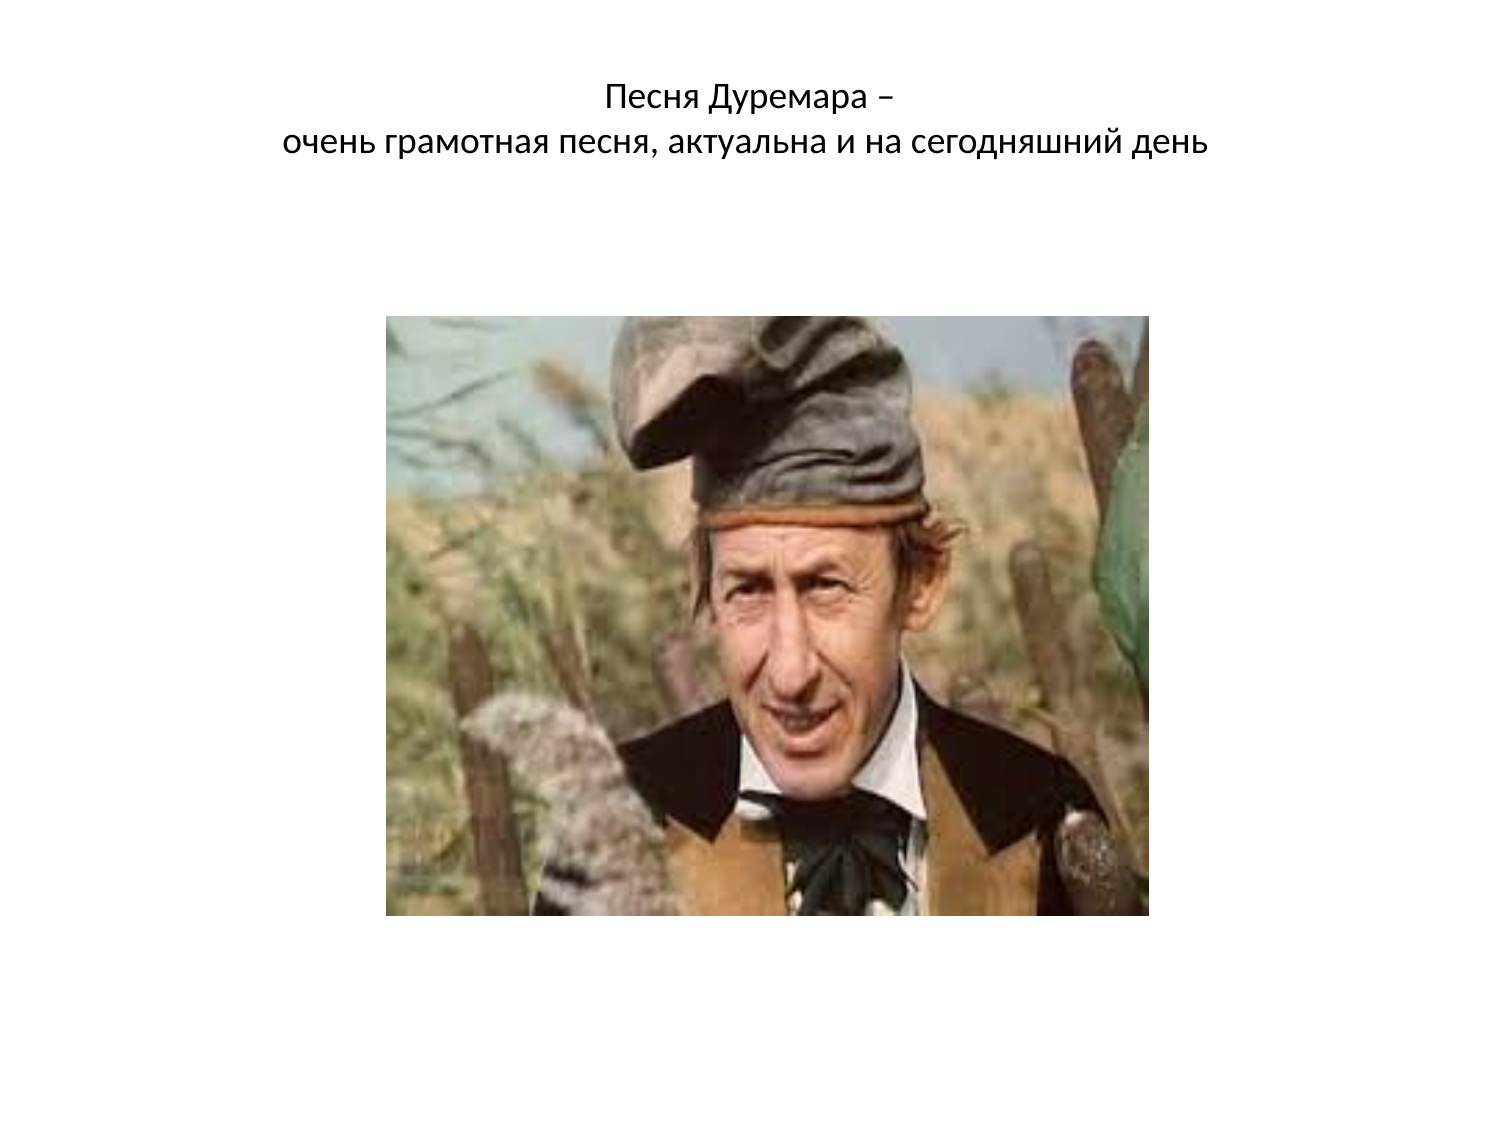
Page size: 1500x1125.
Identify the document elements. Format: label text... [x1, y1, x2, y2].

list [386, 316, 1149, 916]
title Песня Дуремара – очень грамотная песня, актуальна и на сегодняшний день [75, 45, 1425, 233]
